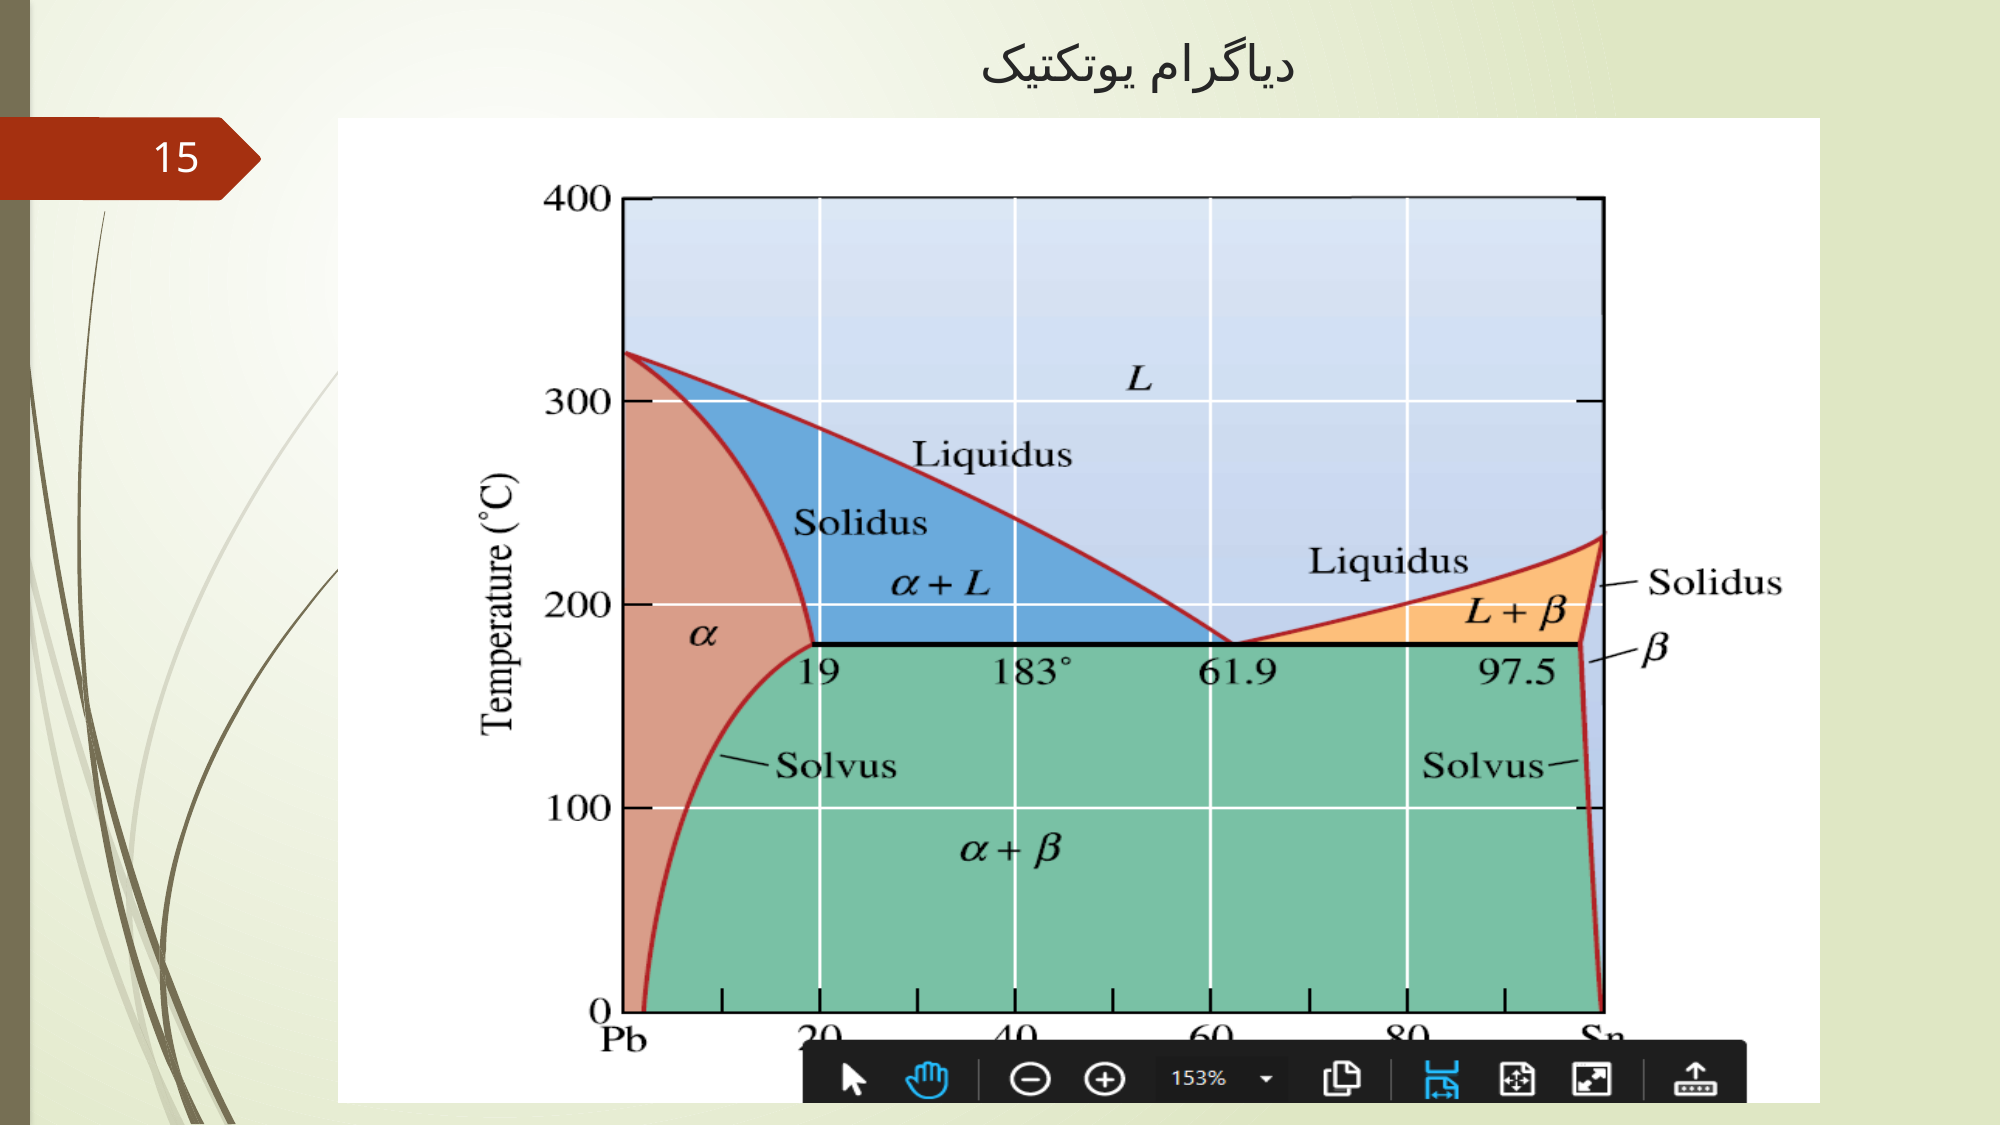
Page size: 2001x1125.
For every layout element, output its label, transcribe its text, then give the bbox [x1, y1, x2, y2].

title دیاگرام یوتکتیک [408, 24, 1871, 130]
slide_number 15 [87, 129, 216, 190]
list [337, 118, 1820, 1103]
